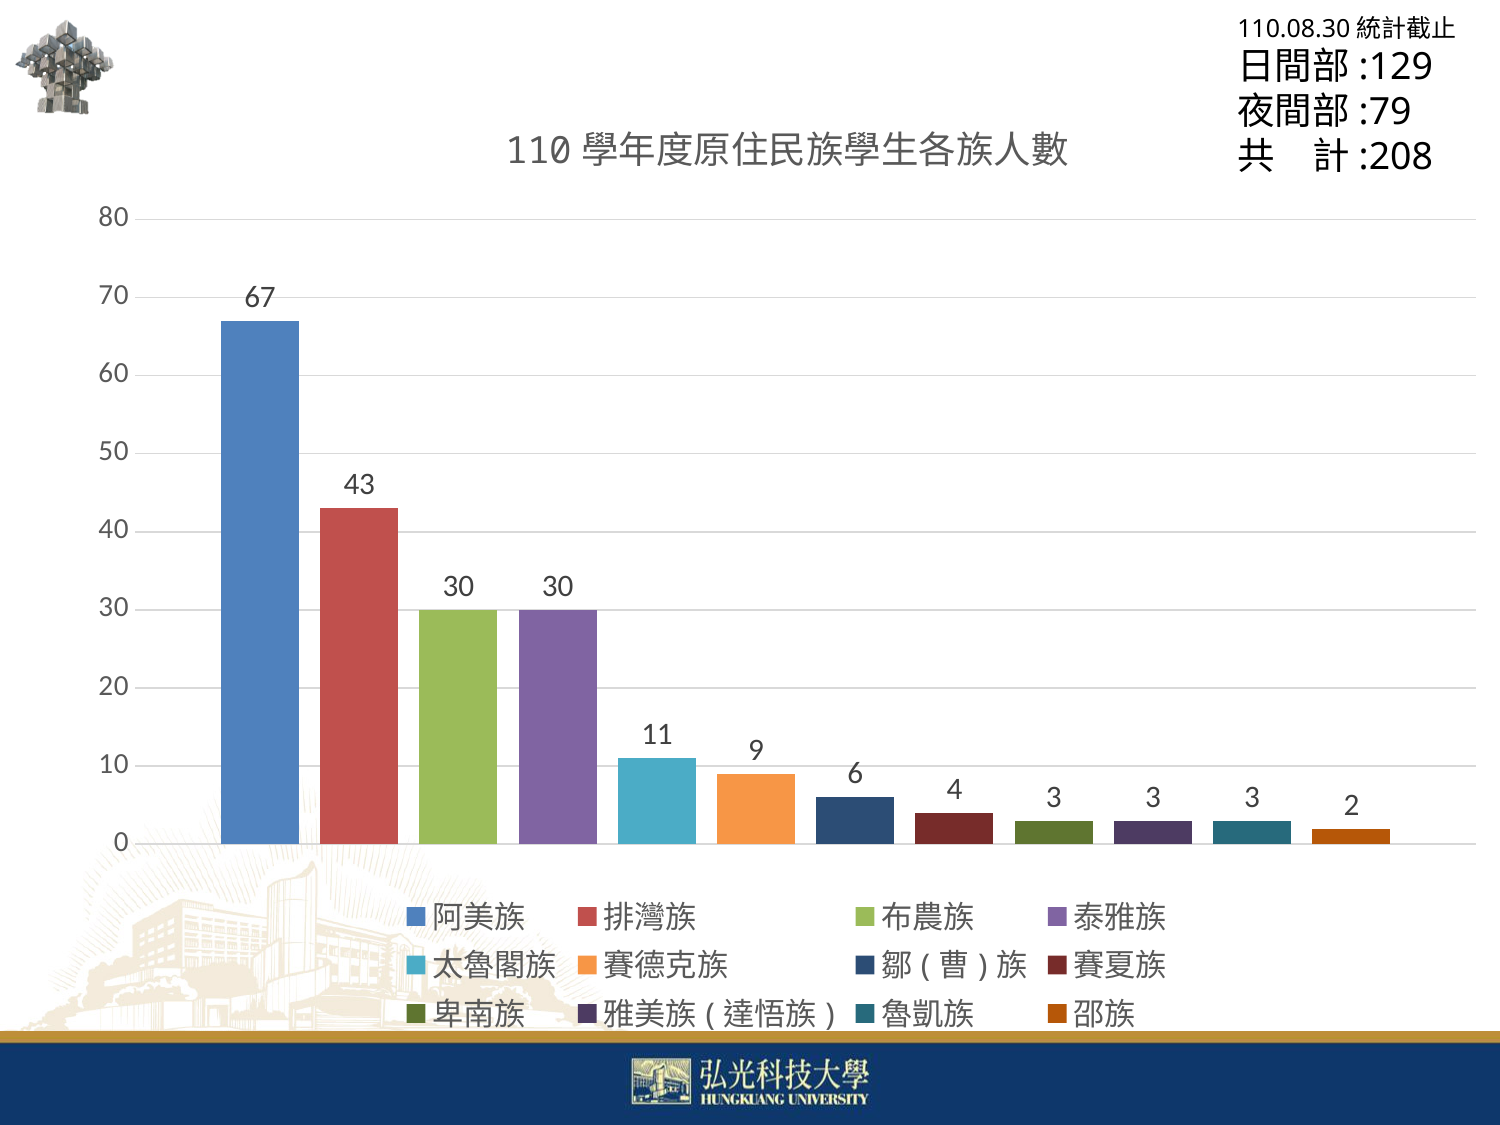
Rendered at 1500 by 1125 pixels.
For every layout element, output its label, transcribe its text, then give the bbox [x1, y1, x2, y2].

picture [0, 0, 1500, 1125]
chart [69, 83, 1500, 1042]
text_box 110.08.30統計截止 日間部:129 夜間部:79 共間計:208 [1222, 4, 1500, 83]
